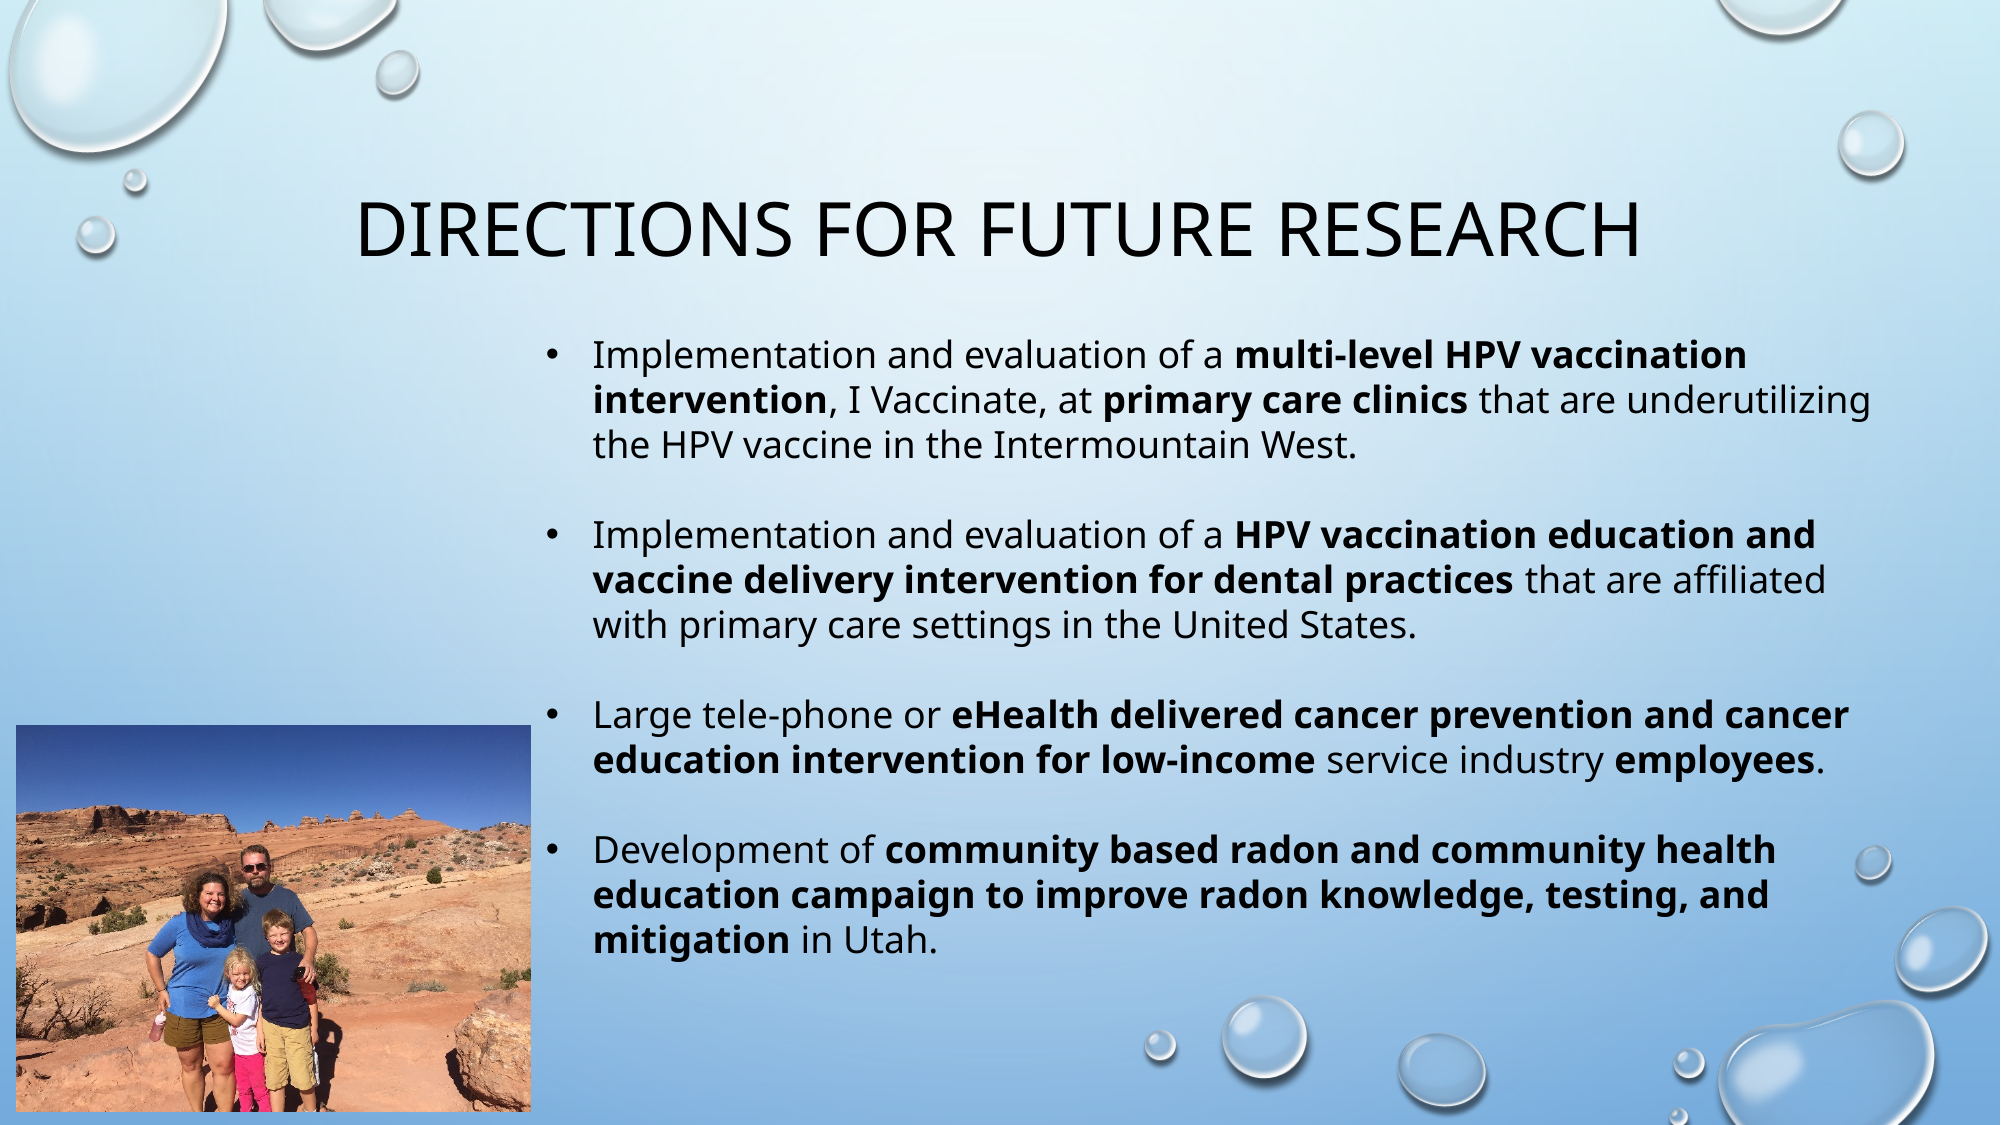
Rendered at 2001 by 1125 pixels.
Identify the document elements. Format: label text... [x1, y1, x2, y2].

picture [0, 0, 2000, 1125]
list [16, 725, 531, 1112]
text_box Implementation and evaluation of a multi-level HPV vaccination intervention, I Vaccinate, at primary care clinics that are underutilizing the HPV vaccine in the Intermountain West. Implementation and evaluation of a HPV vaccination education and vaccine delivery intervention for dental practices that are affiliated with primary care settings in the United States. Large tele-phone or eHealth delivered cancer prevention and cancer education intervention for low-income service industry employees. Development of community based radon and community health education campaign to improve radon knowledge, testing, and mitigation in Utah. [530, 323, 1927, 1014]
title Directions for Future Research [149, 101, 1851, 364]
